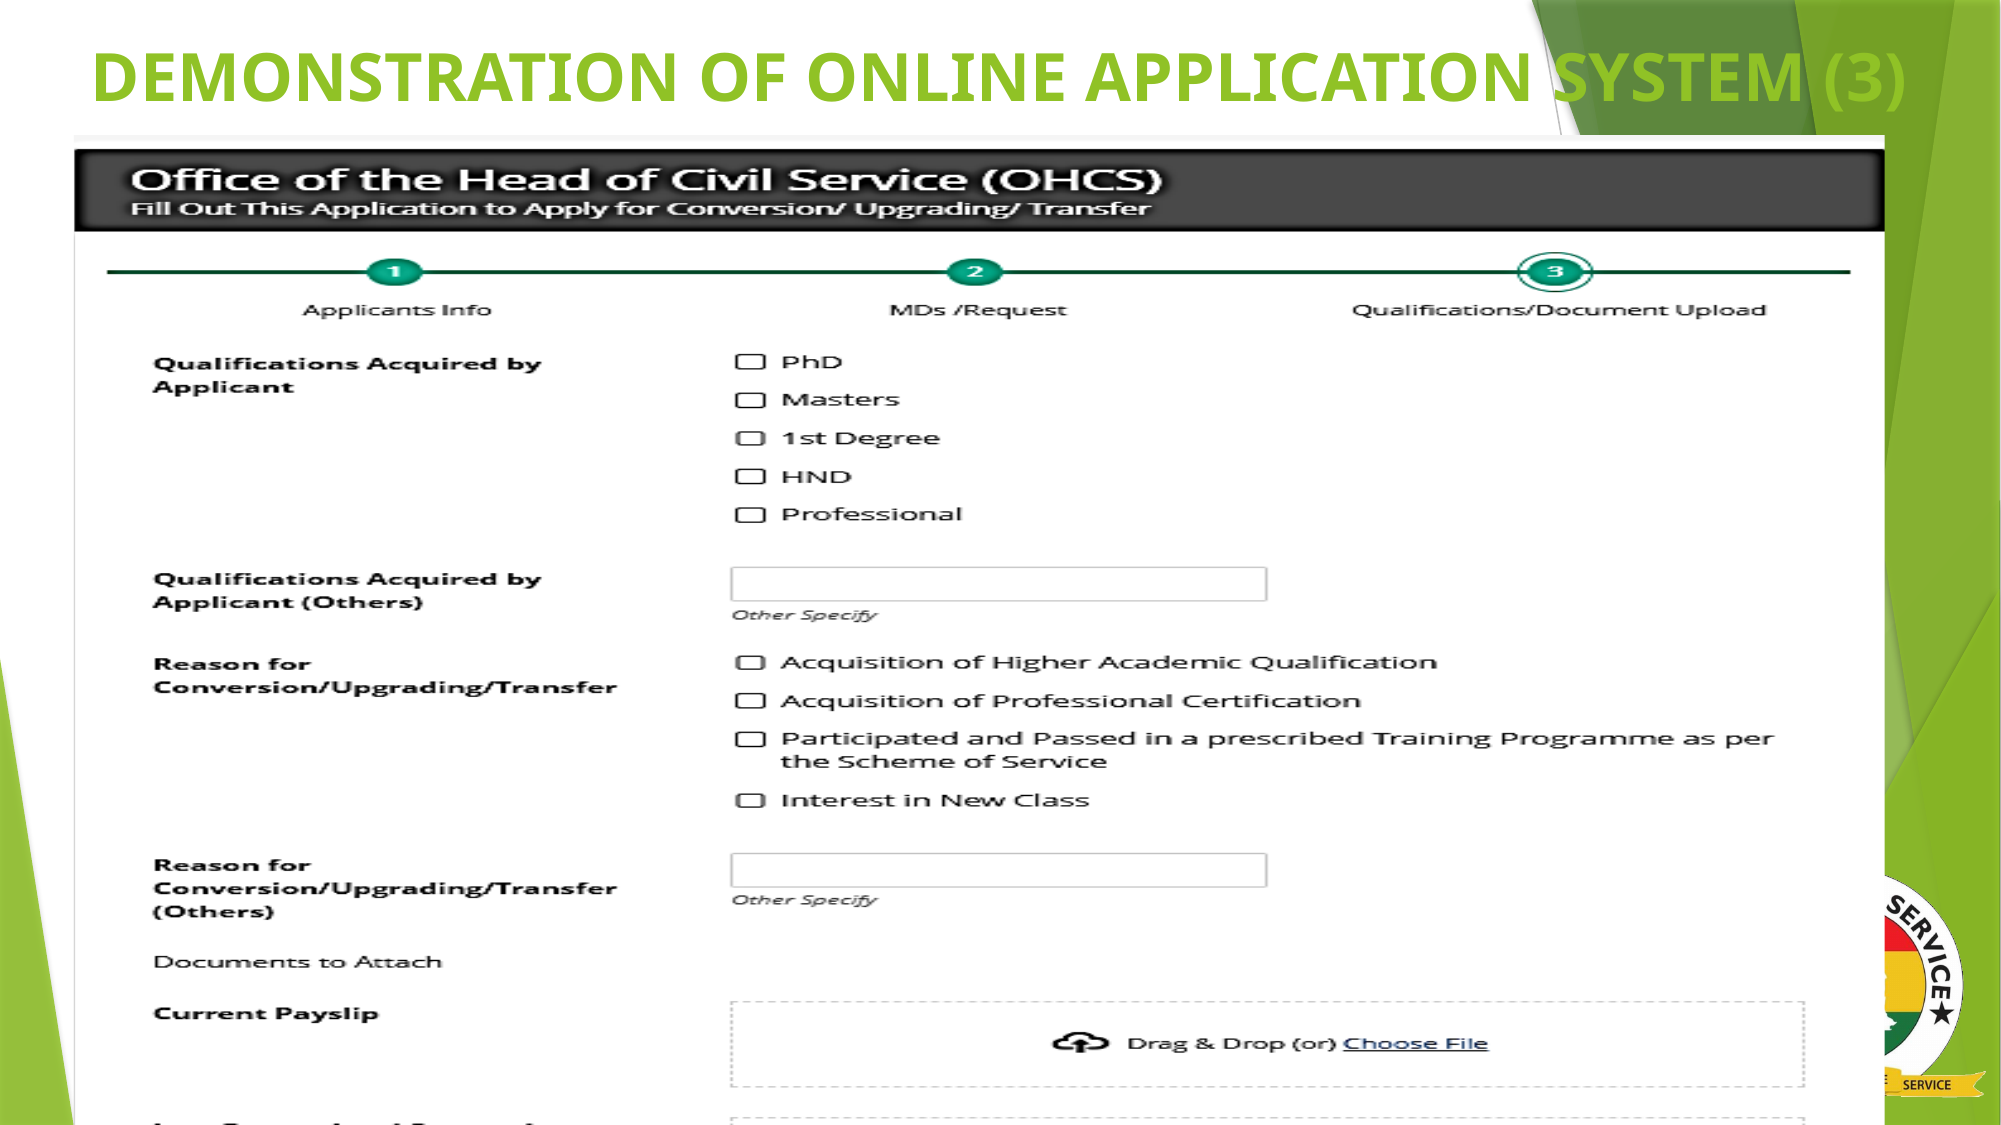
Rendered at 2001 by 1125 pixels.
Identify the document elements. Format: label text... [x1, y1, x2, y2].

title DEMONSTRATION OF ONLINE APPLICATION SYSTEM (3) [0, 27, 2000, 245]
picture [73, 135, 2001, 1125]
